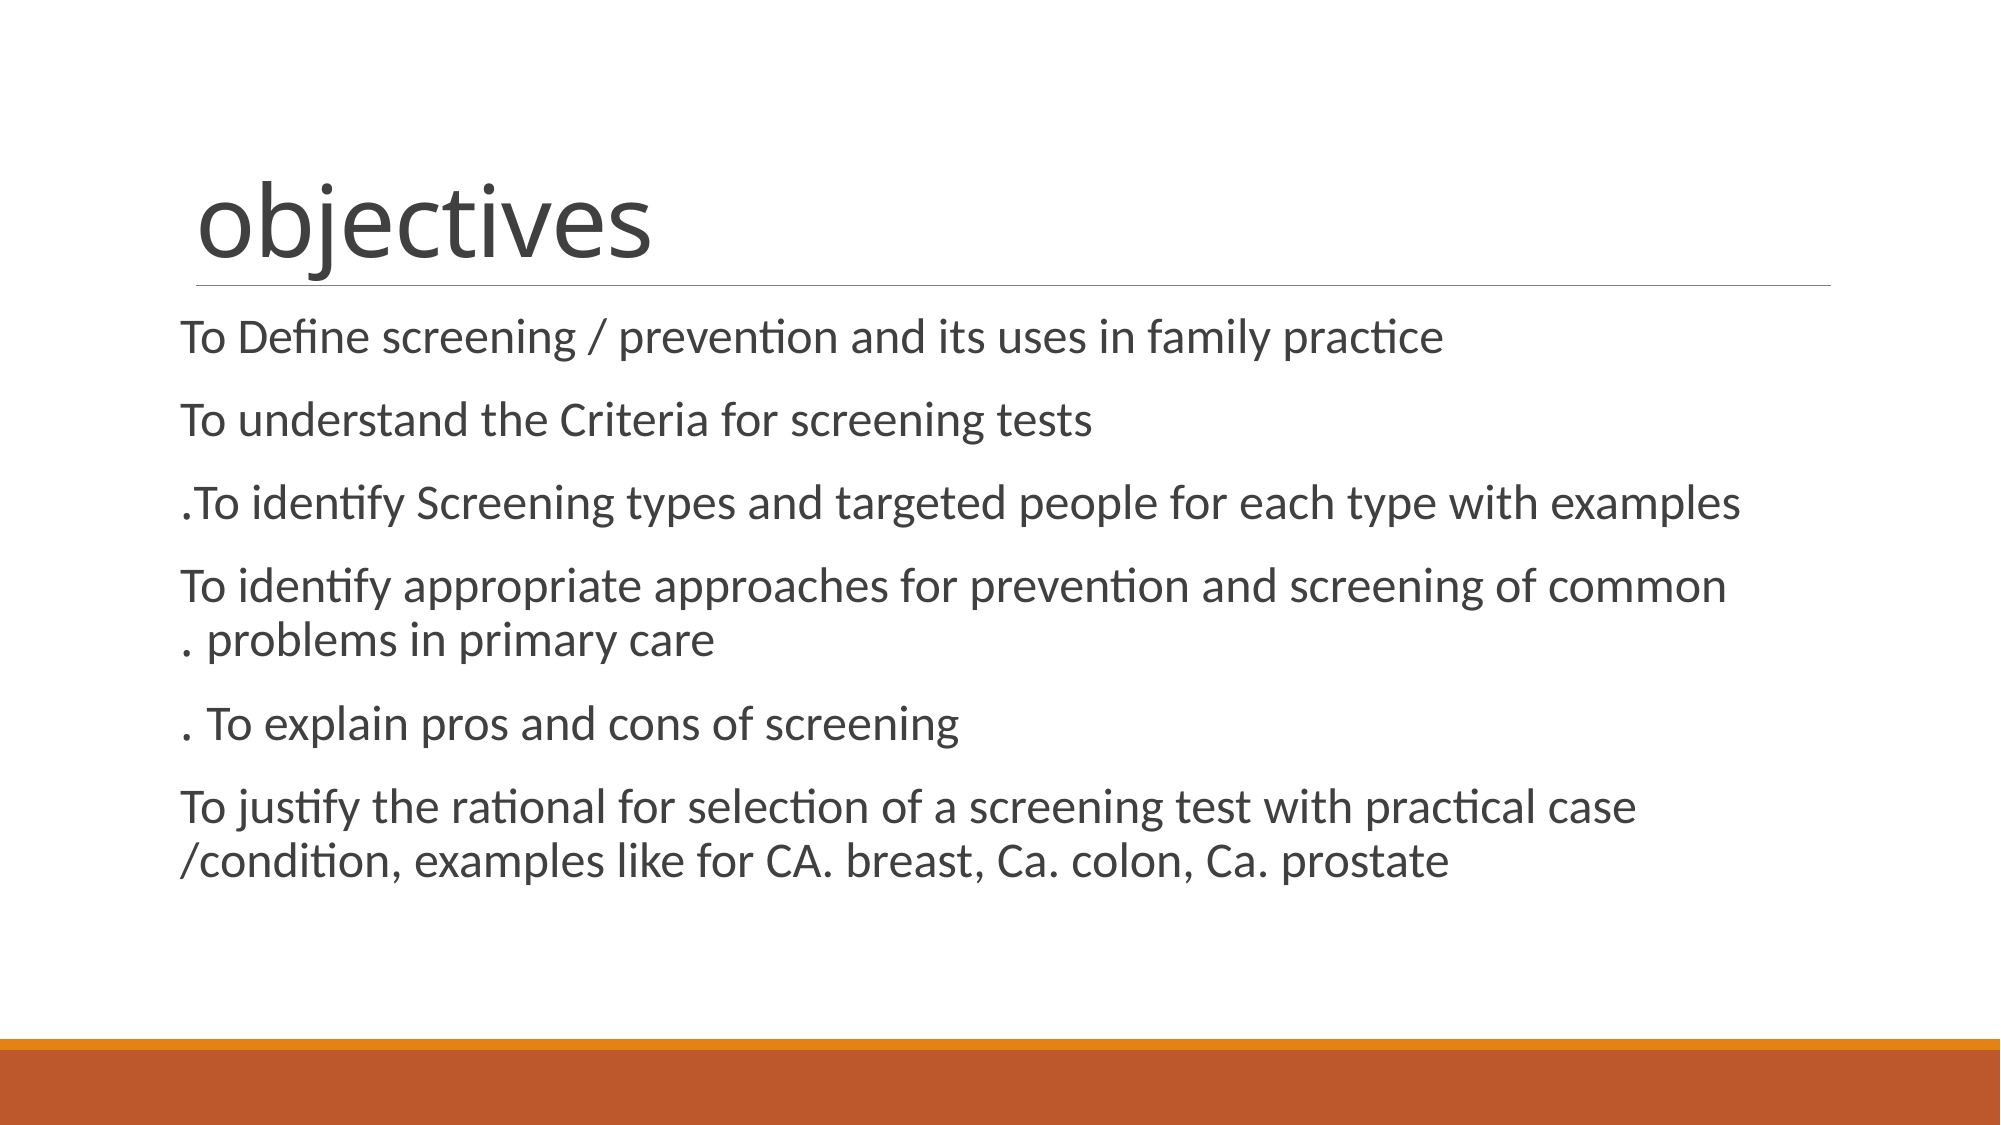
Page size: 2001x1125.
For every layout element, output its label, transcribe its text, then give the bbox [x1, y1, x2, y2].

list To Define screening / prevention and its uses in family practice To understand the Criteria for screening tests To identify Screening types and targeted people for each type with examples. To identify appropriate approaches for prevention and screening of common problems in primary care . To explain pros and cons of screening . To justify the rational for selection of a screening test with practical case /condition, examples like for CA. breast, Ca. colon, Ca. prostate [180, 302, 1830, 963]
title objectives [180, 47, 1830, 285]
